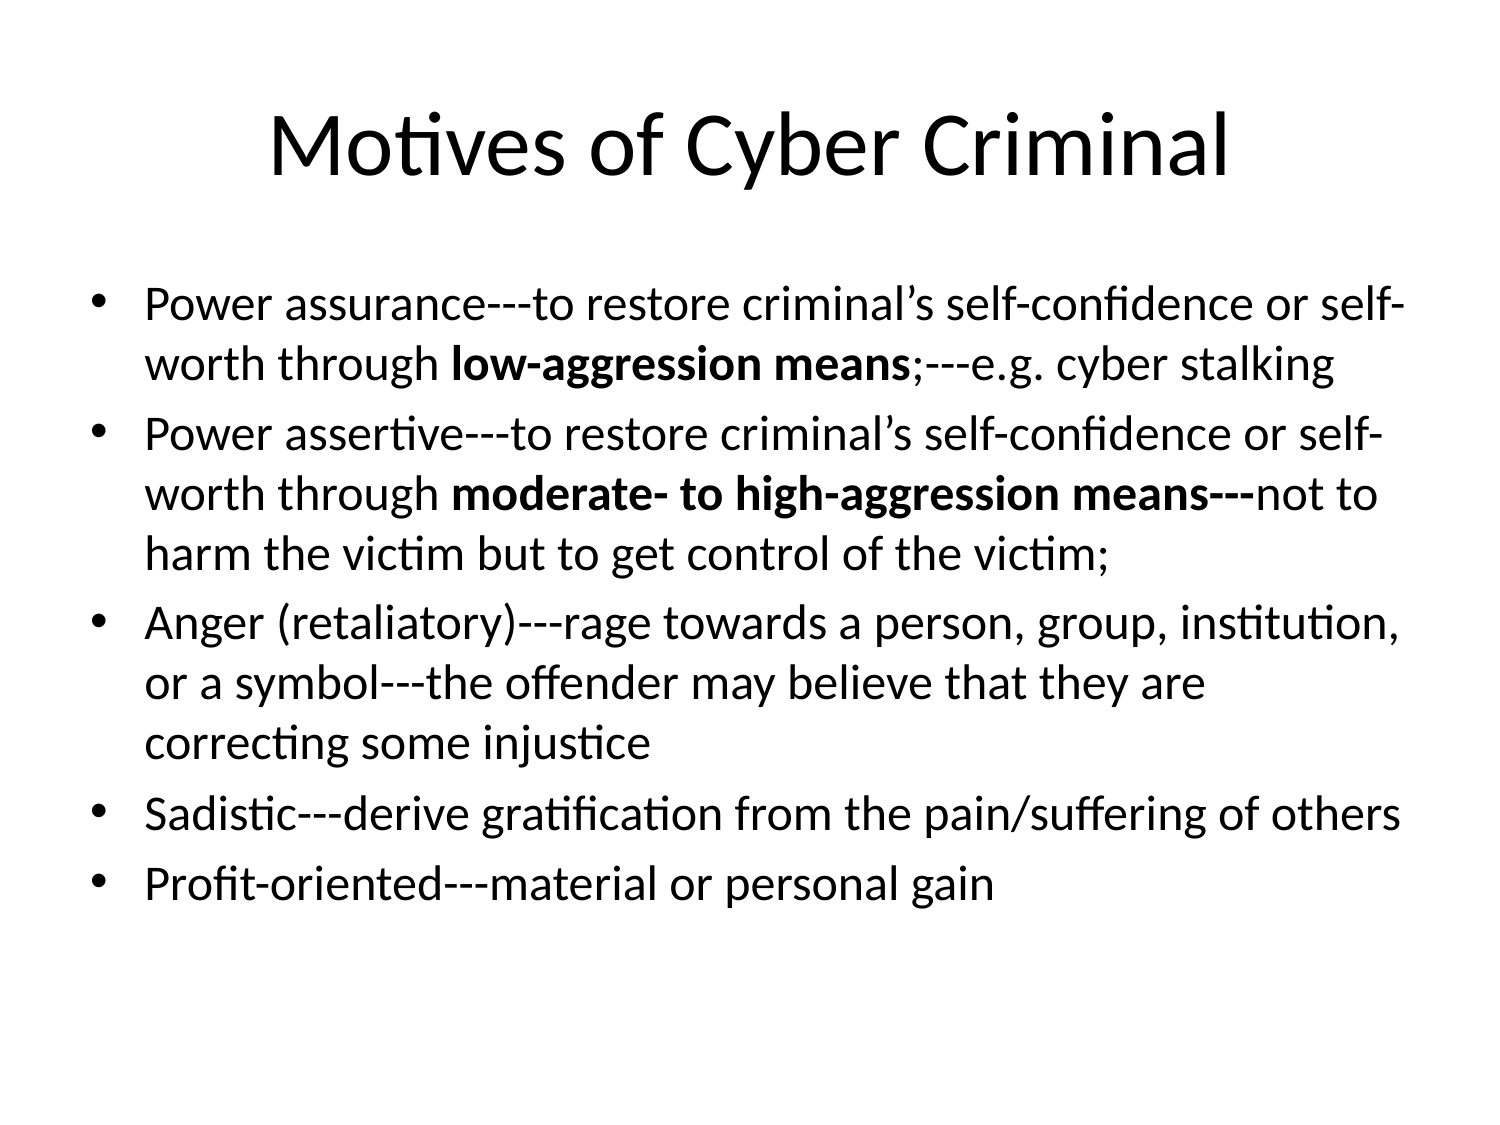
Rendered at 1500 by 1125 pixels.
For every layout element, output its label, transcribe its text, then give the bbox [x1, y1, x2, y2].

title Motives of Cyber Criminal [75, 45, 1425, 233]
list Power assurance---to restore criminal’s self-confidence or self-worth through low-aggression means;---e.g. cyber stalking Power assertive---to restore criminal’s self-confidence or self-worth through moderate- to high-aggression means---not to harm the victim but to get control of the victim; Anger (retaliatory)---rage towards a person, group, institution, or a symbol---the offender may believe that they are correcting some injustice Sadistic---derive gratification from the pain/suffering of others Profit-oriented---material or personal gain [75, 262, 1425, 1005]
